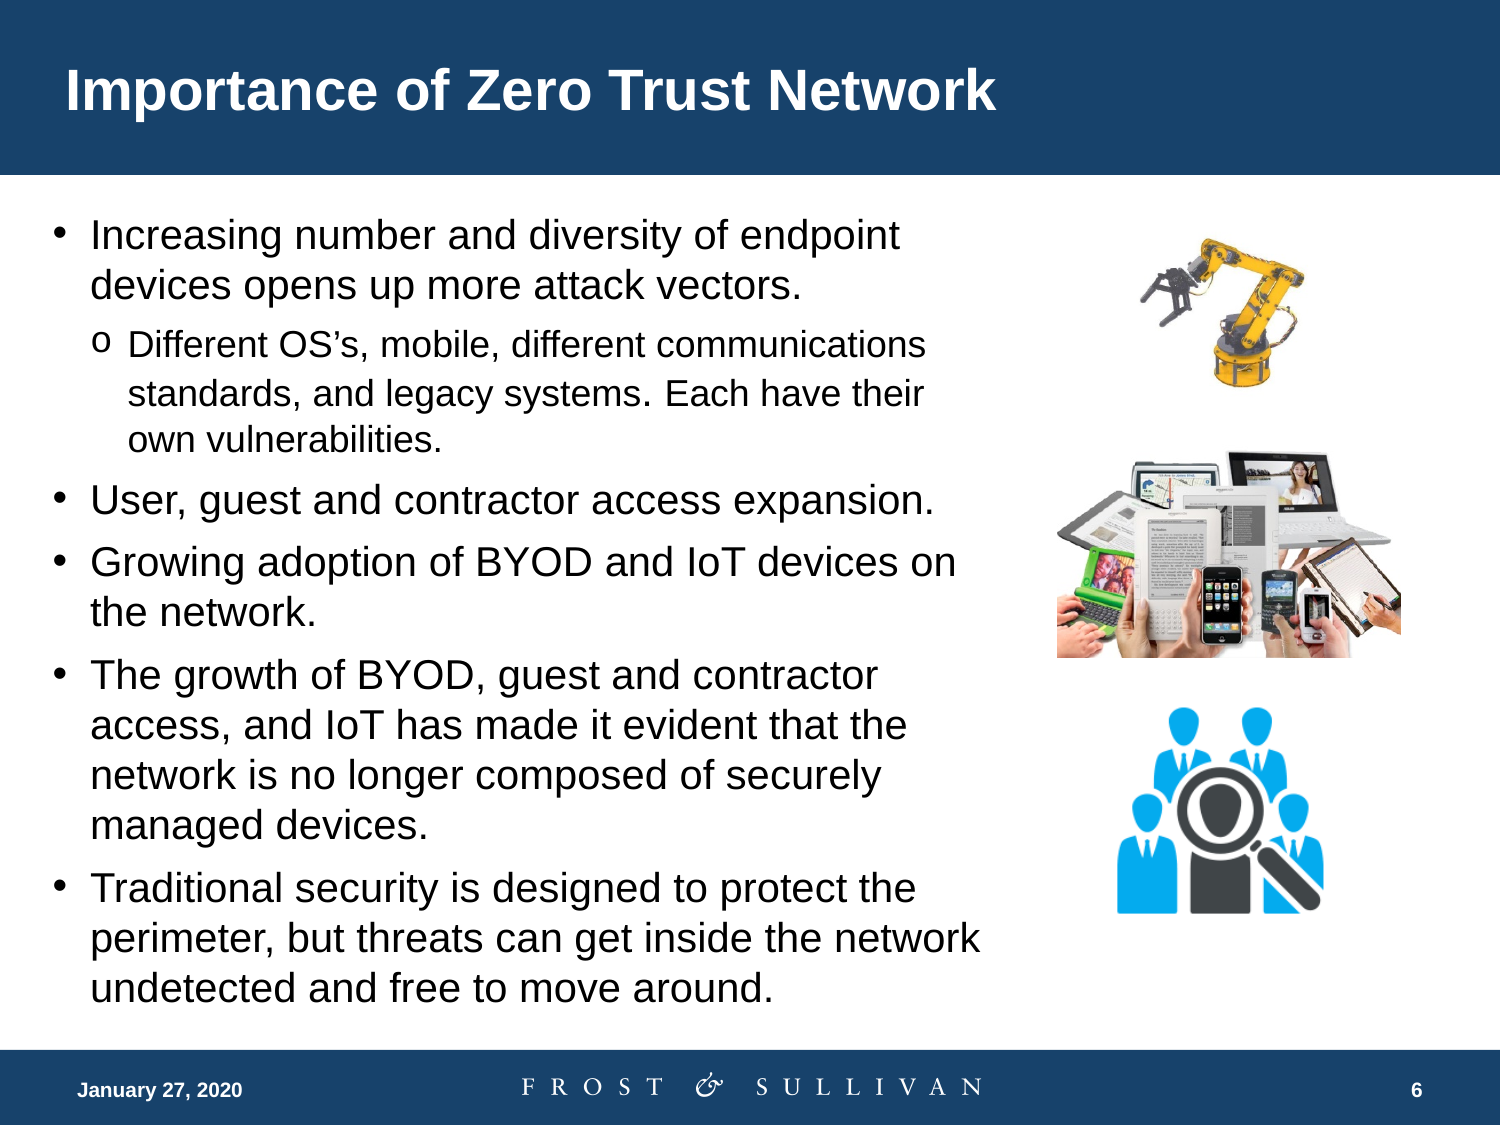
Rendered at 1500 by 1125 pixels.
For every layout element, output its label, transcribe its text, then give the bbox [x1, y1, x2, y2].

title Importance of Zero Trust Network [49, 0, 1451, 176]
picture [1114, 703, 1344, 933]
list Increasing number and diversity of endpoint devices opens up more attack vectors. Different OS’s, mobile, different communications standards, and legacy systems. Each have their own vulnerabilities. User, guest and contractor access expansion. Growing adoption of BYOD and IoT devices on the network. The growth of BYOD, guest and contractor access, and IoT has made it evident that the network is no longer composed of securely managed devices. Traditional security is designed to protect the perimeter, but threats can get inside the network undetected and free to move around. [37, 199, 1013, 1033]
picture [1099, 221, 1358, 416]
picture [1057, 437, 1401, 659]
